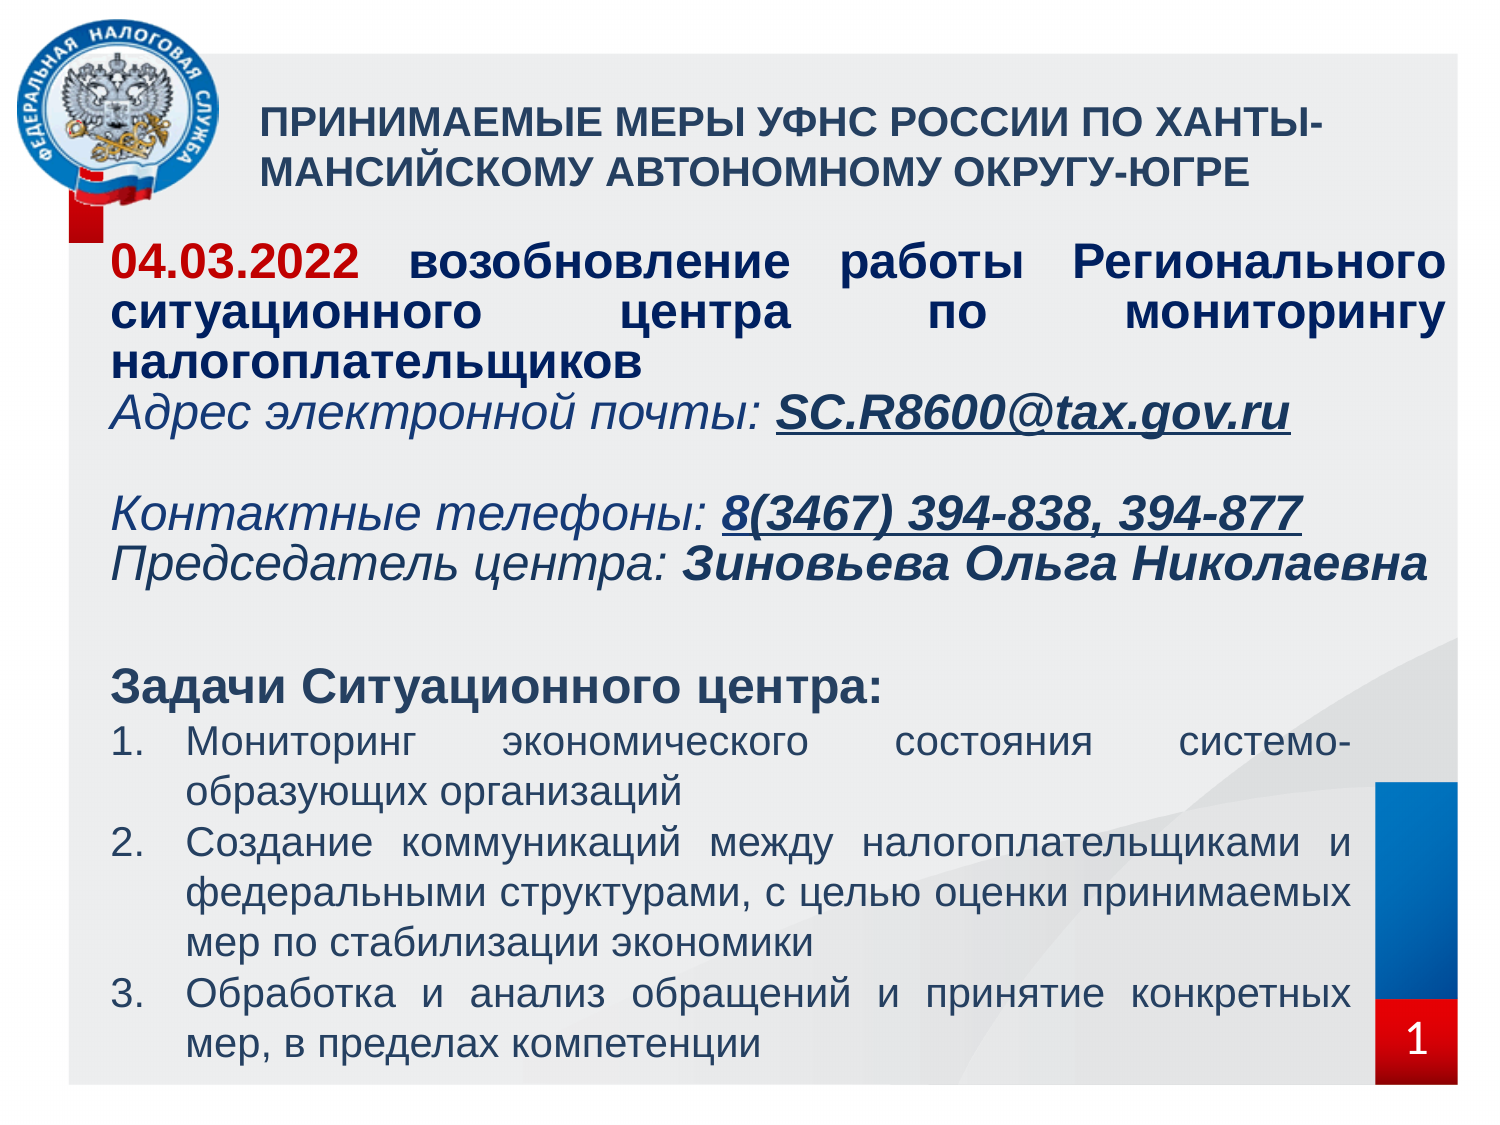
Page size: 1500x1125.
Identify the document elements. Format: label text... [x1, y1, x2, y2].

text_box 04.03.2022 возобновление работы Регионального ситуационного центра по мониторингу налогоплательщиков Адрес электронной почты: SC.R8600@tax.gov.ru Контактные телефоны: 8(3467) 394-838, 394-877 Председатель центра: Зиновьева Ольга Николаевна [53, 231, 1459, 597]
text_box Задачи Ситуационного центра: Мониторинг экономического состояния системо-образующих организаций Создание коммуникаций между налогоплательщиками и федеральными структурами, с целью оценки принимаемых мер по стабилизации экономики Обработка и анализ обращений и принятие конкретных мер, в пределах компетенции [53, 656, 1365, 1072]
slide_number 1 [1365, 991, 1468, 1095]
title принимаемые Меры УФНС РОССИИ по Ханты-мансийскому автономному округу-Югре [244, 54, 1449, 231]
picture [0, 0, 1500, 1125]
